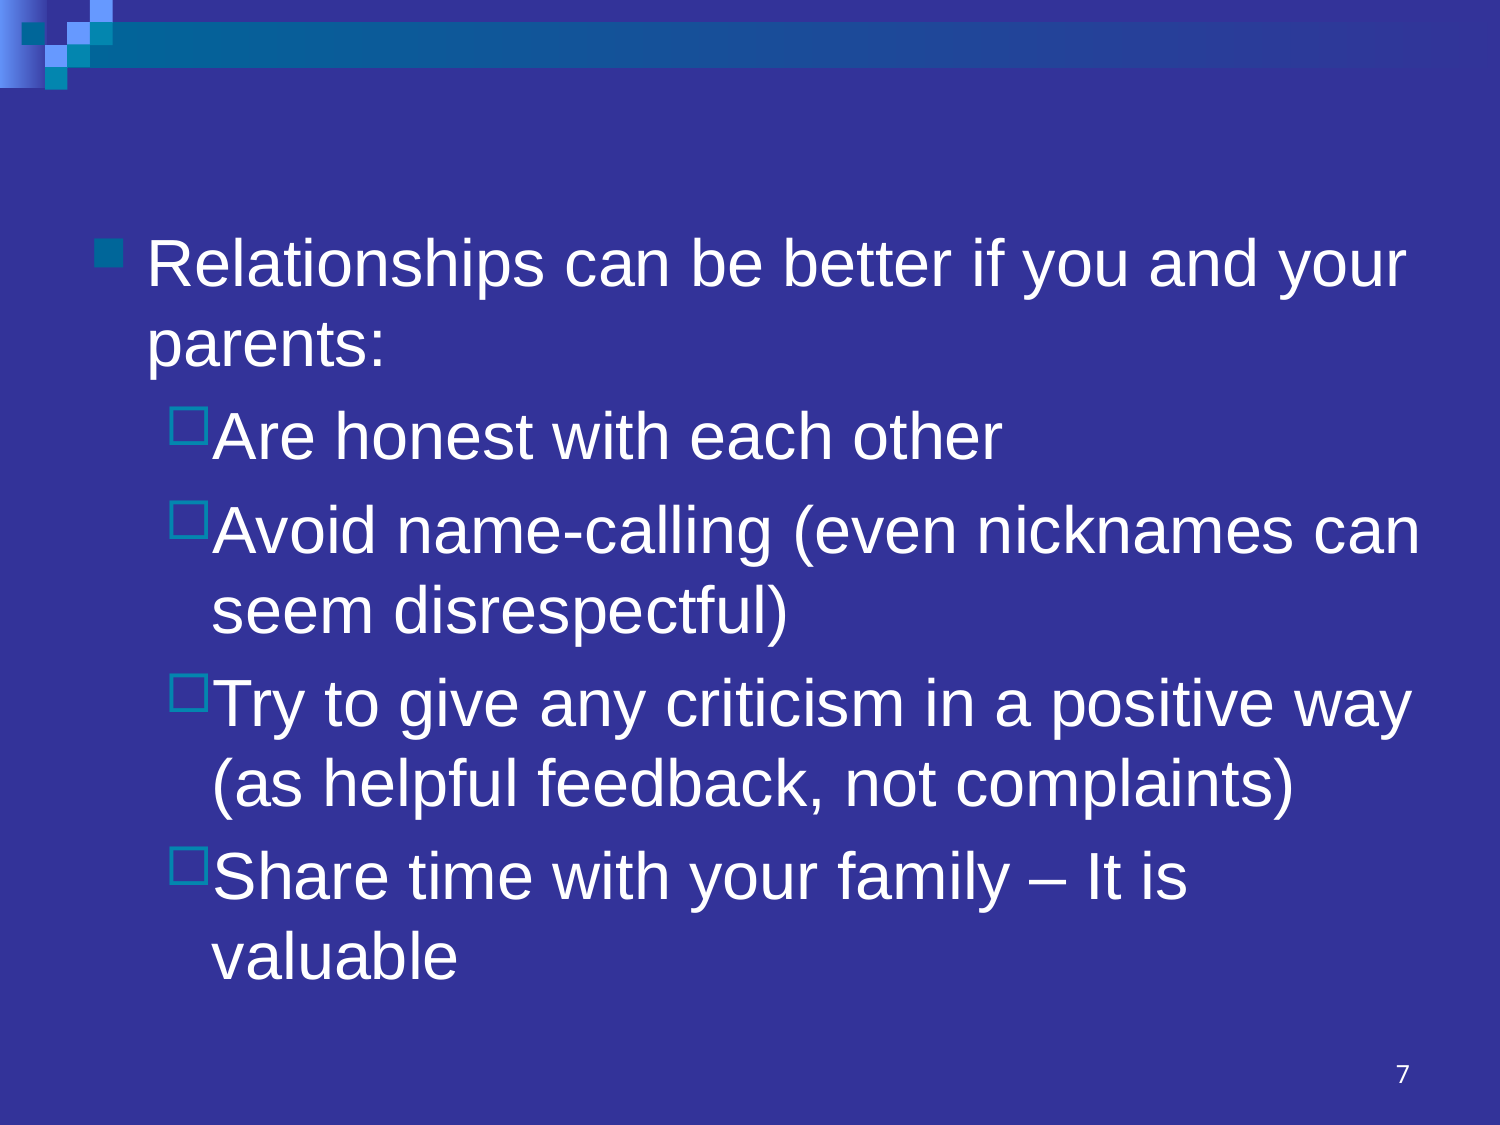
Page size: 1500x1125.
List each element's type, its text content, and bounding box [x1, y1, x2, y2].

slide_number 7 [1074, 1024, 1426, 1101]
list Relationships can be better if you and your parents: Are honest with each other Avoid name-calling (even nicknames can seem disrespectful) Try to give any criticism in a positive way (as helpful feedback, not complaints) Share time with your family – It is valuable [75, 212, 1438, 1050]
